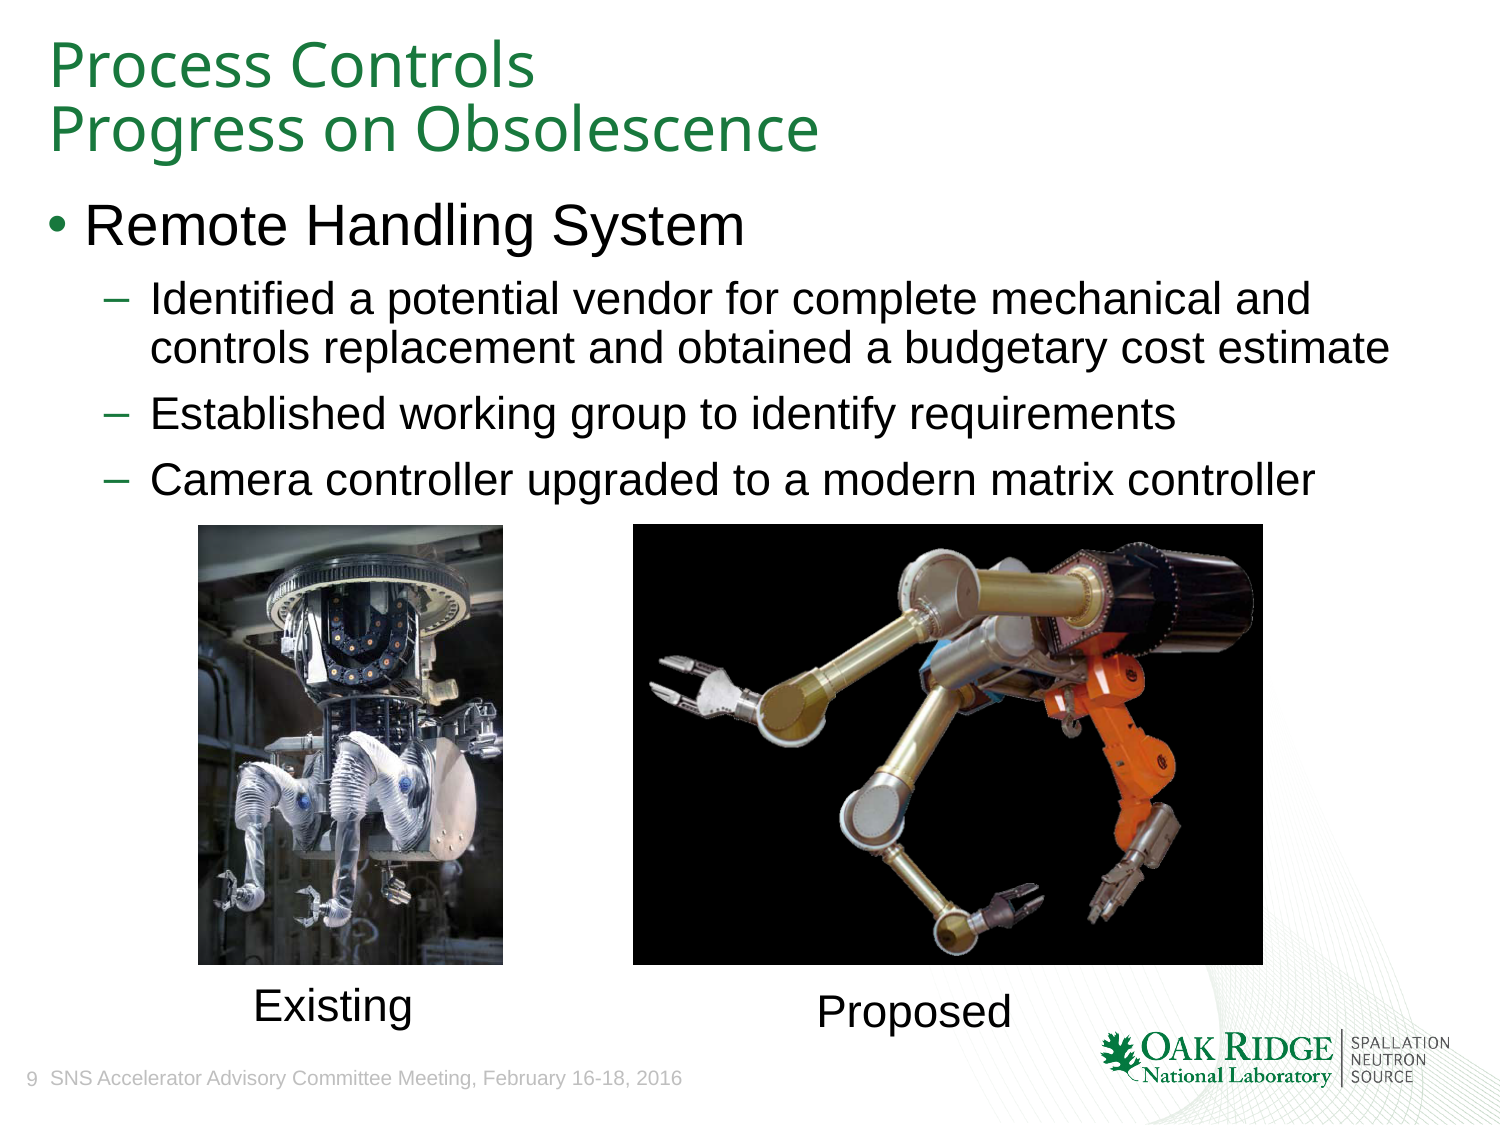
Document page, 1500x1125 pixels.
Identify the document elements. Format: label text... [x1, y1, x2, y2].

list Remote Handling System Identified a potential vendor for complete mechanical and controls replacement and obtained a budgetary cost estimate Established working group to identify requirements Camera controller upgraded to a modern matrix controller [31, 187, 1451, 516]
text_box Existing [237, 975, 429, 1040]
text_box Proposed [801, 980, 1028, 1045]
picture [0, 0, 1500, 1125]
title Process Controls Progress on Obsolescence [33, 28, 1451, 174]
